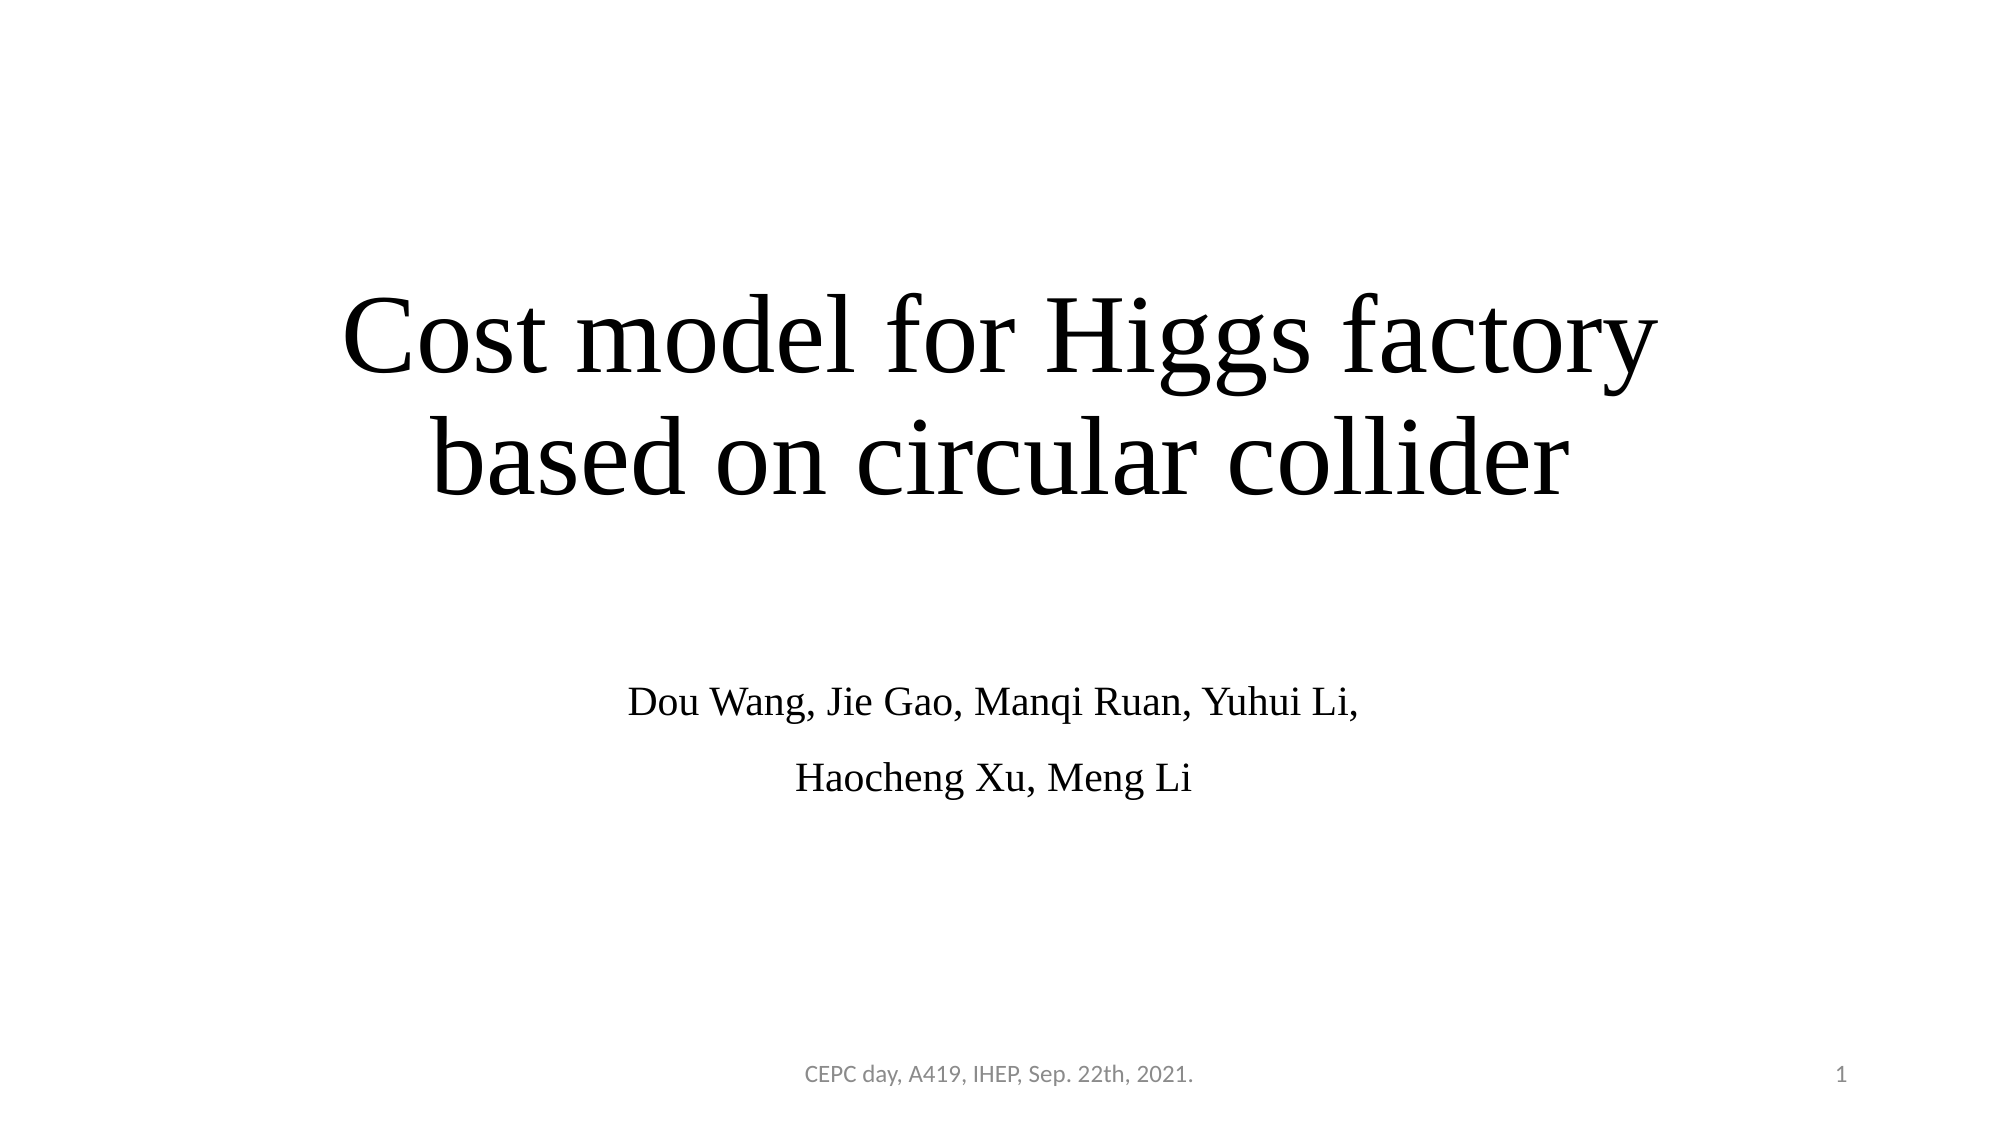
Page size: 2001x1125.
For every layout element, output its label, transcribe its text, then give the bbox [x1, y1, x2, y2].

title Cost model for Higgs factory based on circular collider [251, 134, 1752, 527]
subtitle Dou Wang, Jie Gao, Manqi Ruan, Yuhui Li, Haocheng Xu, Meng Li [599, 641, 1388, 914]
slide_number 1 [1412, 1042, 1863, 1103]
footer CEPC day, A419, IHEP, Sep. 22th, 2021. [662, 1042, 1338, 1103]
